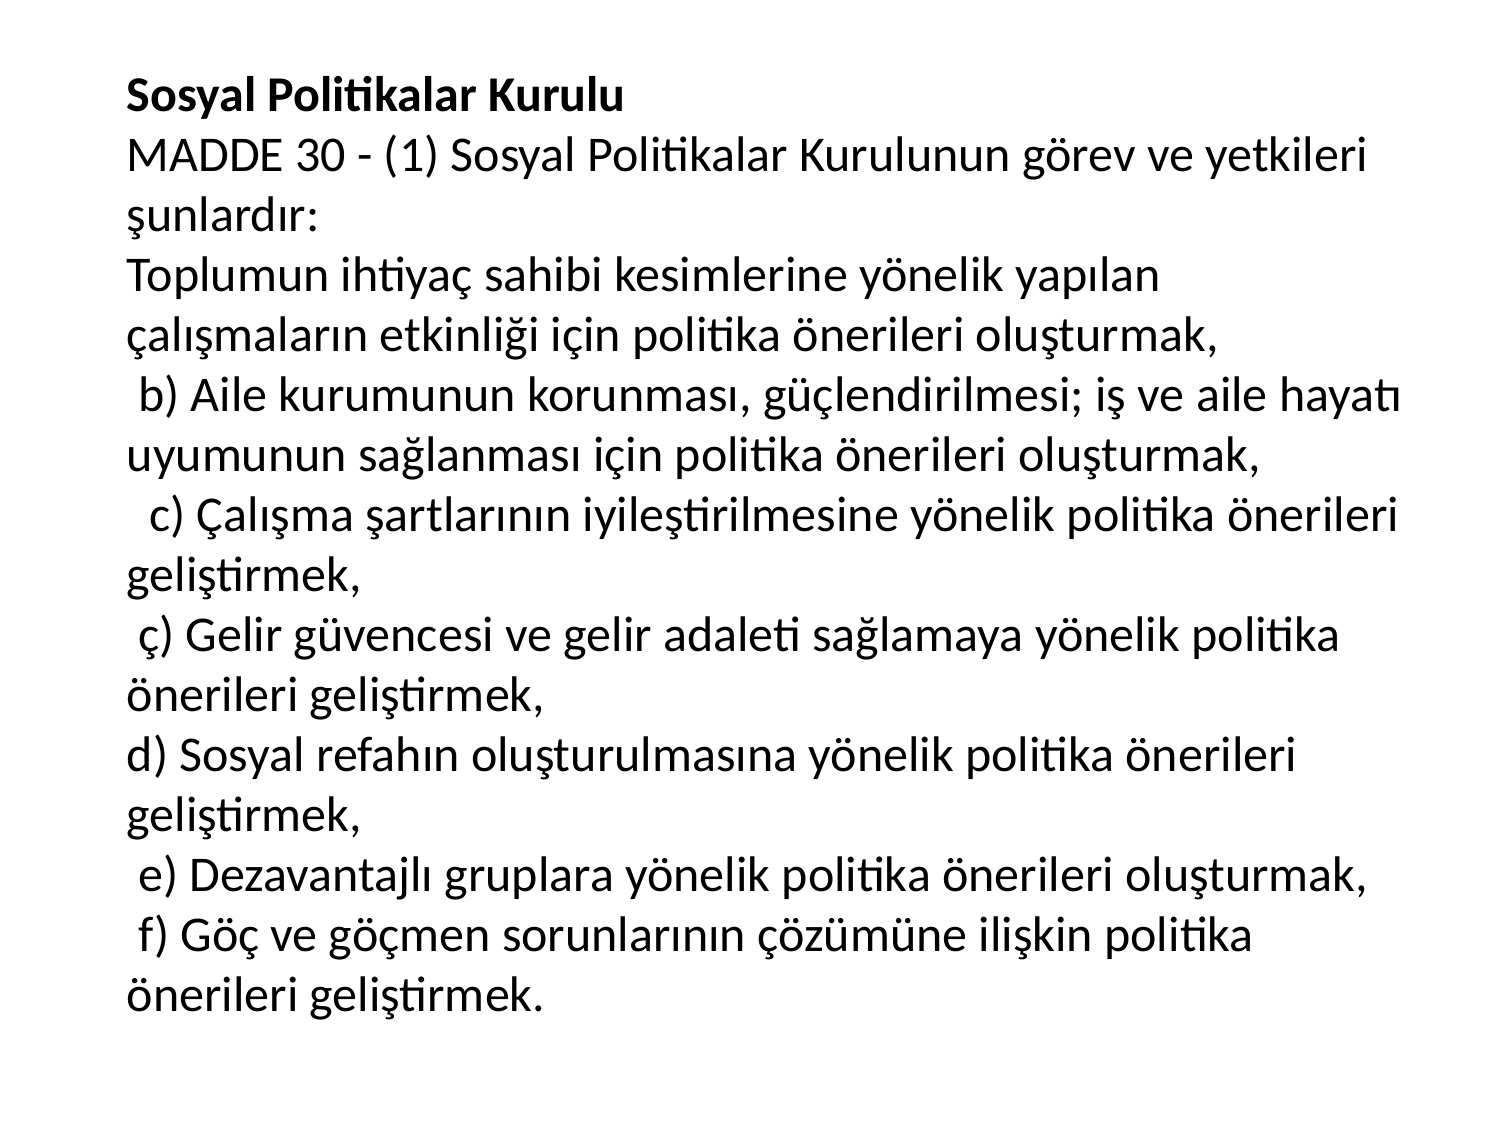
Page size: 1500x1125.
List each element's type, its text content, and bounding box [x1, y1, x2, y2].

text_box Sosyal Politikalar Kurulu MADDE 30 - (1) Sosyal Politikalar Kurulunun görev ve yetkileri şunlardır: Toplumun ihtiyaç sahibi kesimlerine yönelik yapılan çalışmaların etkinliği için politika önerileri oluşturmak, b) Aile kurumunun korunması, güçlendirilmesi; iş ve aile hayatı uyumunun sağlanması için politika önerileri oluşturmak, c) Çalışma şartlarının iyileştirilmesine yönelik politika önerileri geliştirmek, ç) Gelir güvencesi ve gelir adaleti sağlamaya yönelik politika önerileri geliştirmek, d) Sosyal refahın oluşturulmasına yönelik politika önerileri geliştirmek, e) Dezavantajlı gruplara yönelik politika önerileri oluşturmak, f) Göç ve göçmen sorunlarının çözümüne ilişkin politika önerileri geliştirmek. [112, 54, 1424, 1030]
